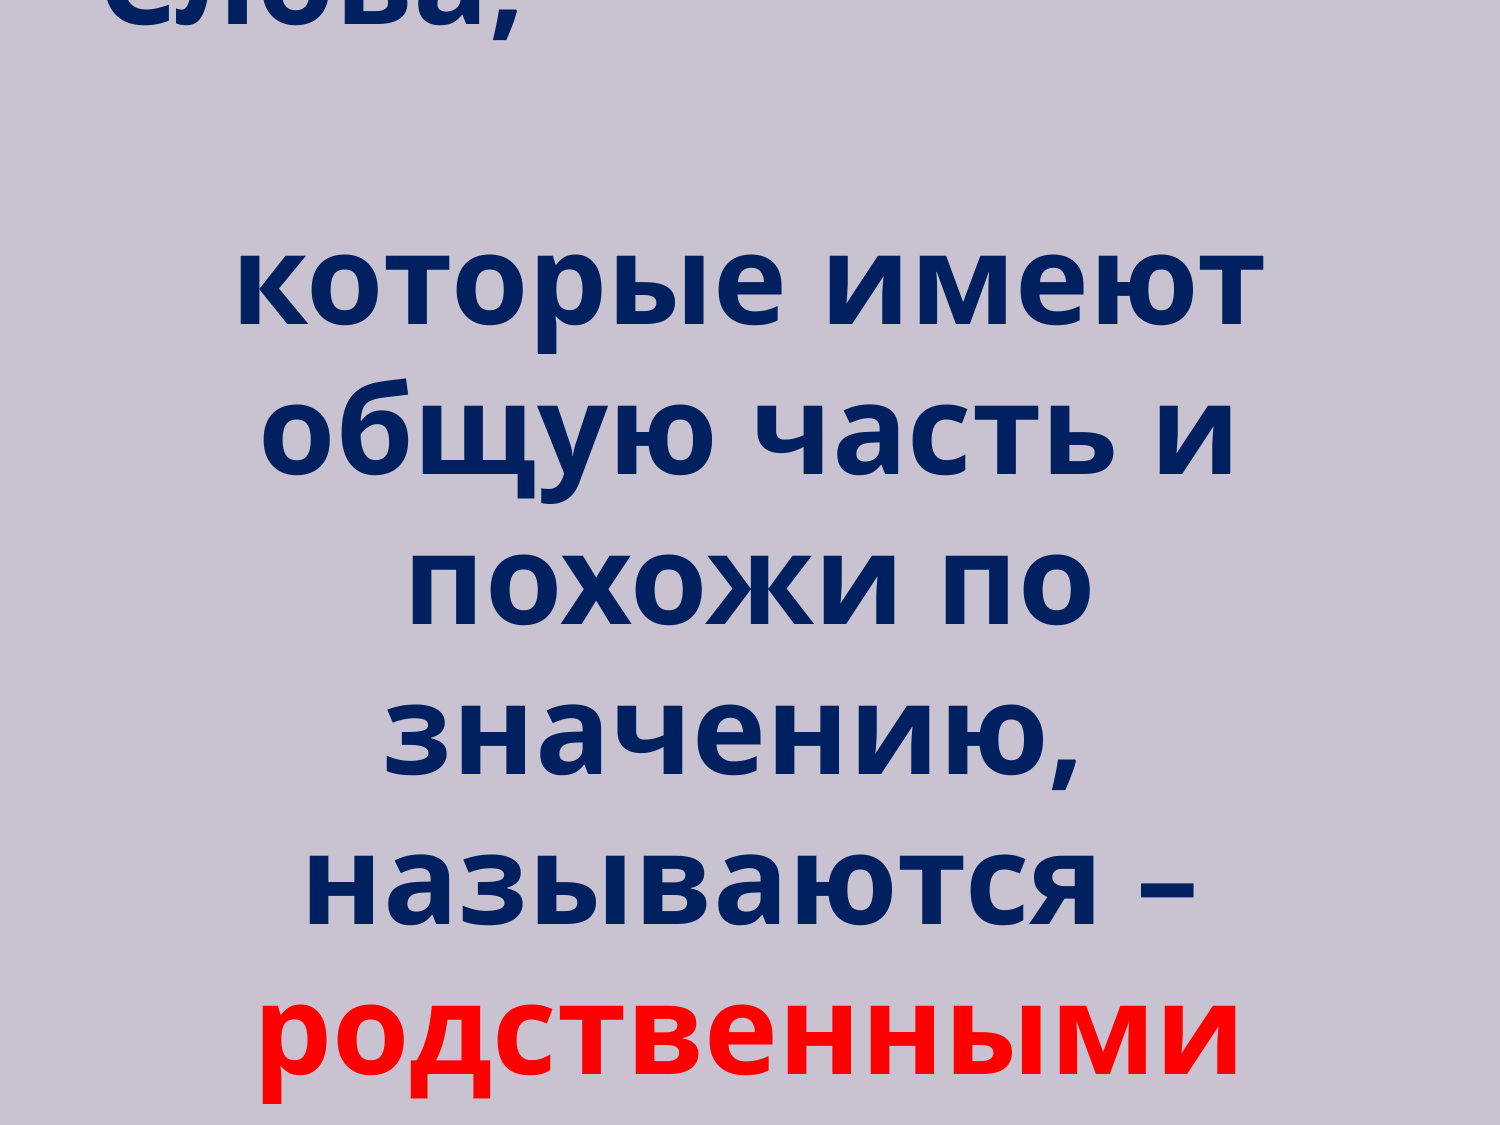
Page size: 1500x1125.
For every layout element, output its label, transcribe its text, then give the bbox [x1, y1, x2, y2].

title Слова, которые имеют общую часть и похожи по значению, называются – родственными словами [75, 23, 1425, 1125]
